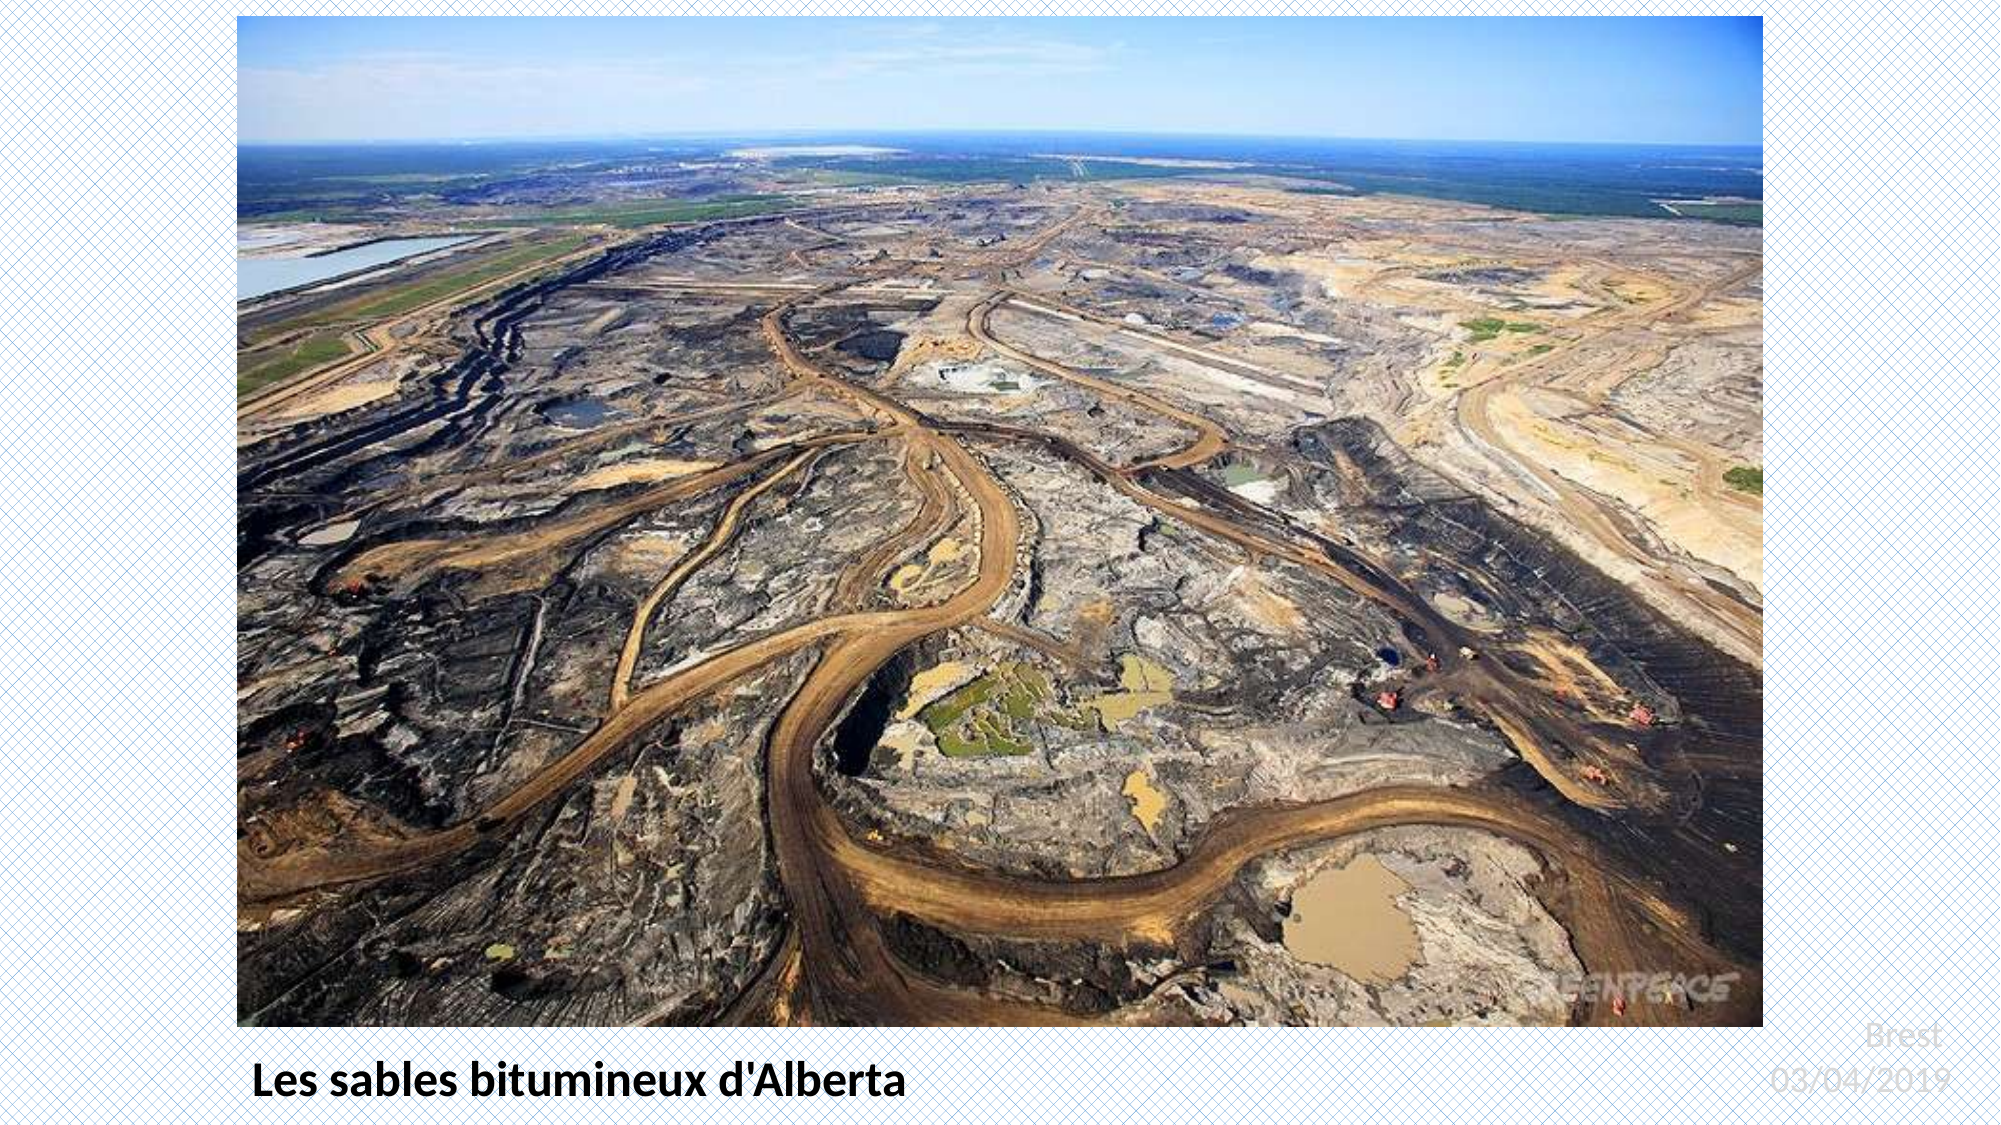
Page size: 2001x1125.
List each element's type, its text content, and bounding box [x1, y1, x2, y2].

picture [237, 16, 1763, 1027]
text_box Les sables bitumineux d'Alberta [237, 1039, 1044, 1114]
text_box Brest 03/04/2019 [1755, 1002, 1967, 1108]
